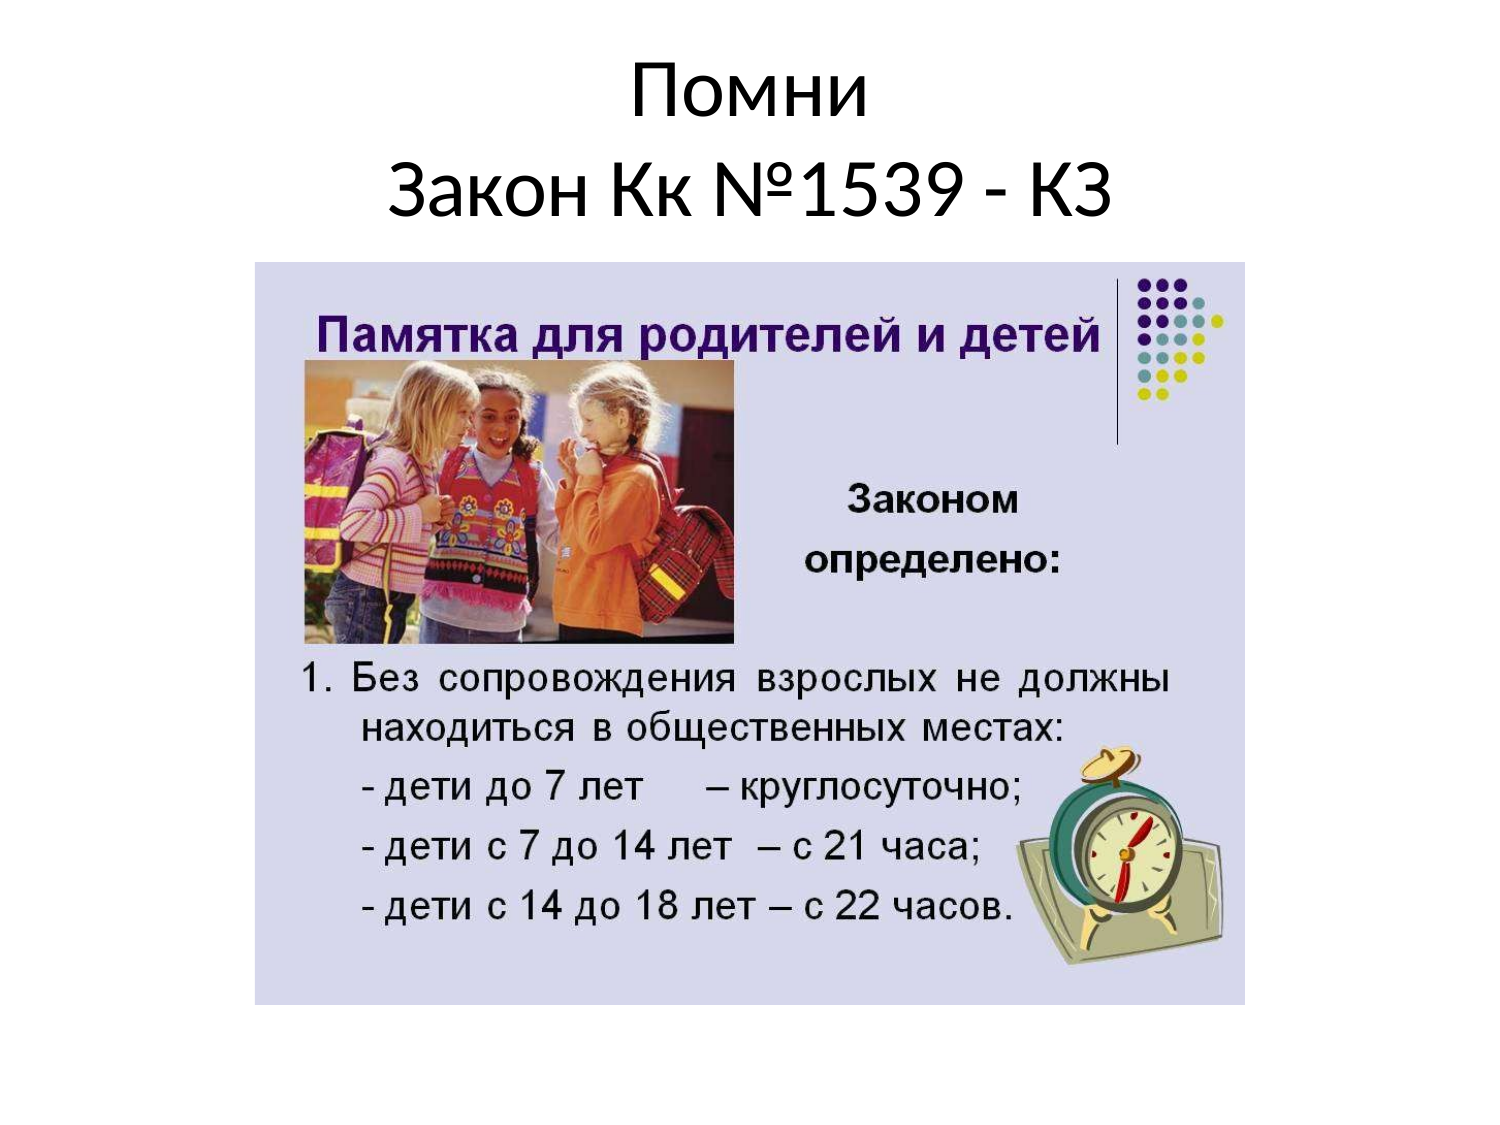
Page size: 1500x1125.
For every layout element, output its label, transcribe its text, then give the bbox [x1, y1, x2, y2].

text_box [254, 262, 1245, 1005]
title Помни Закон Кк №1539 - КЗ [383, 31, 1117, 234]
